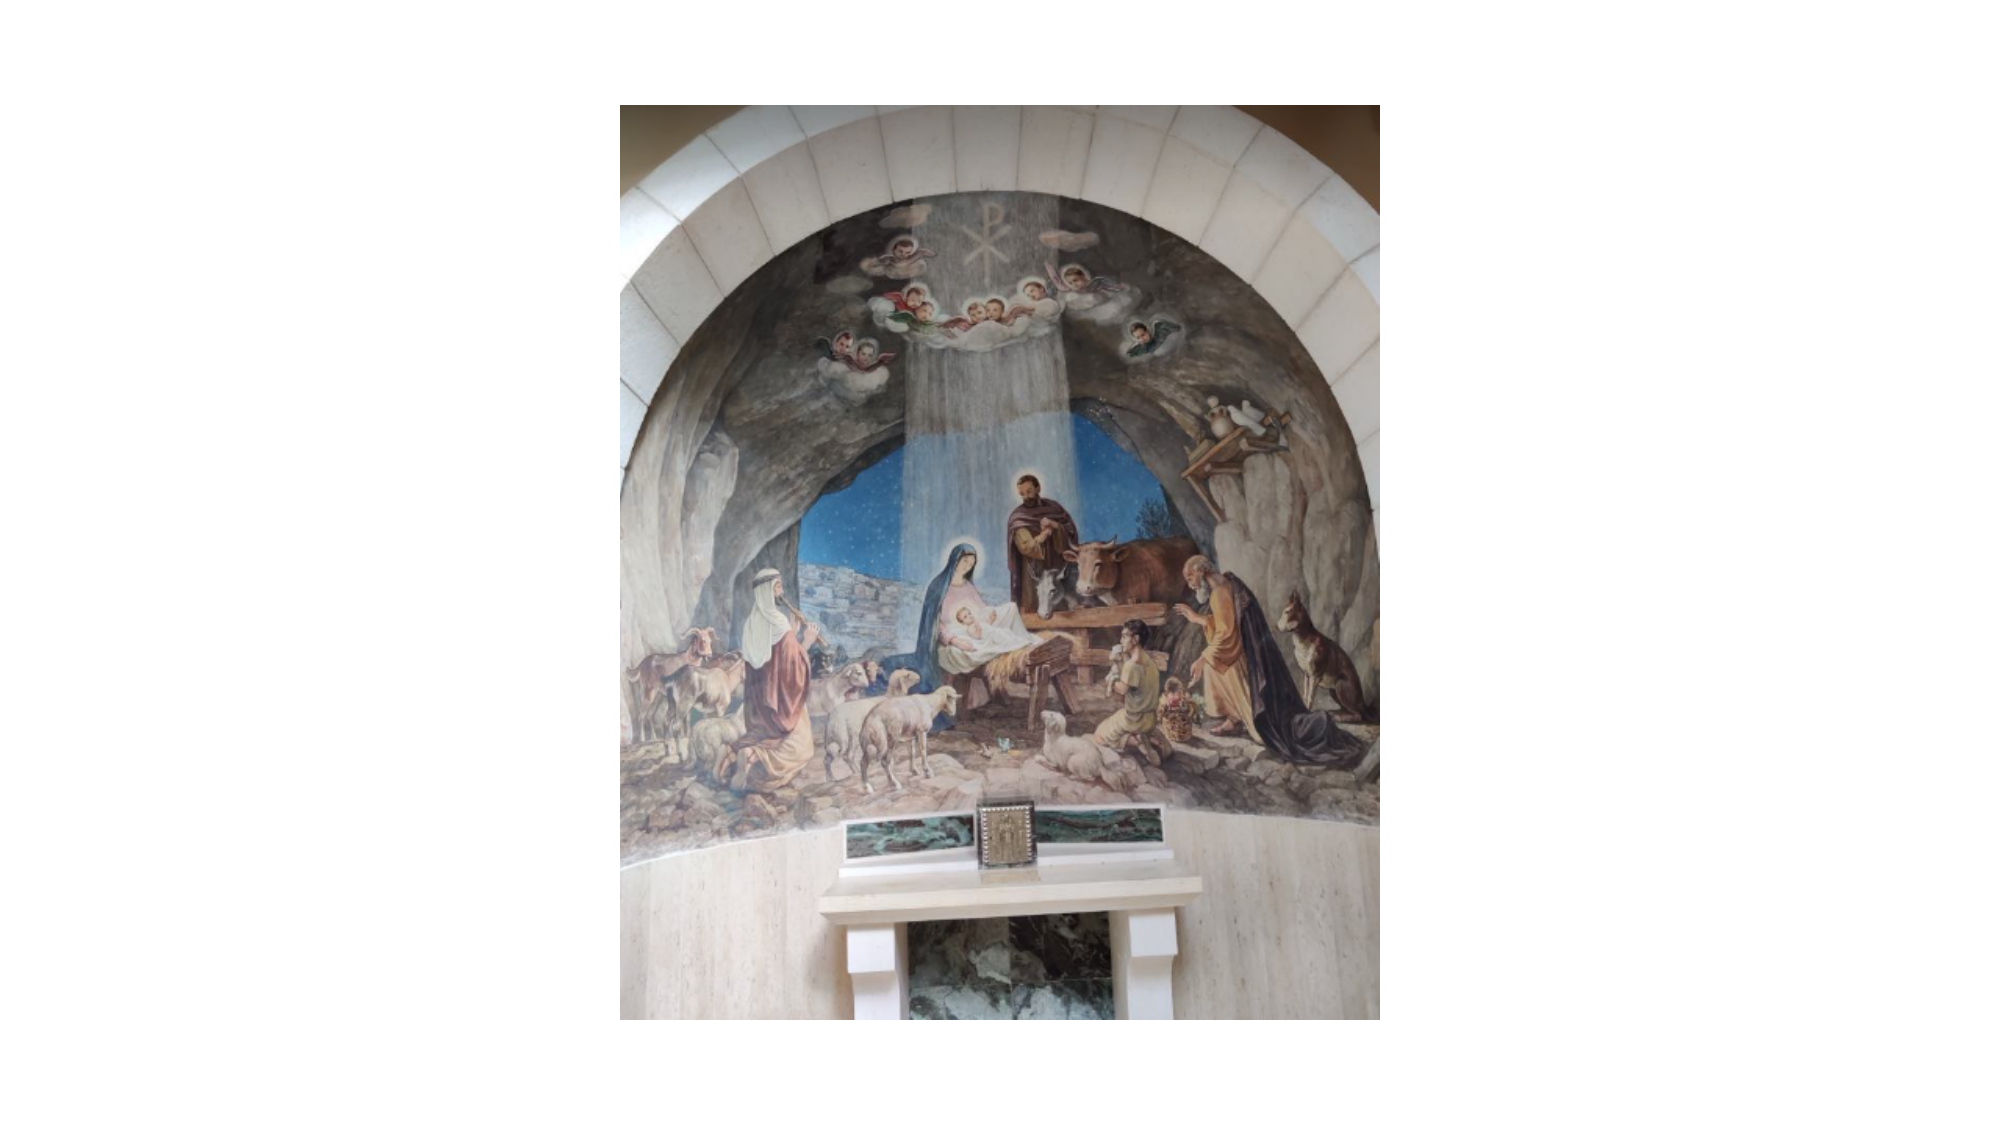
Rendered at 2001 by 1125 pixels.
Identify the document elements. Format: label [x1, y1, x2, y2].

picture [620, 105, 1380, 1020]
